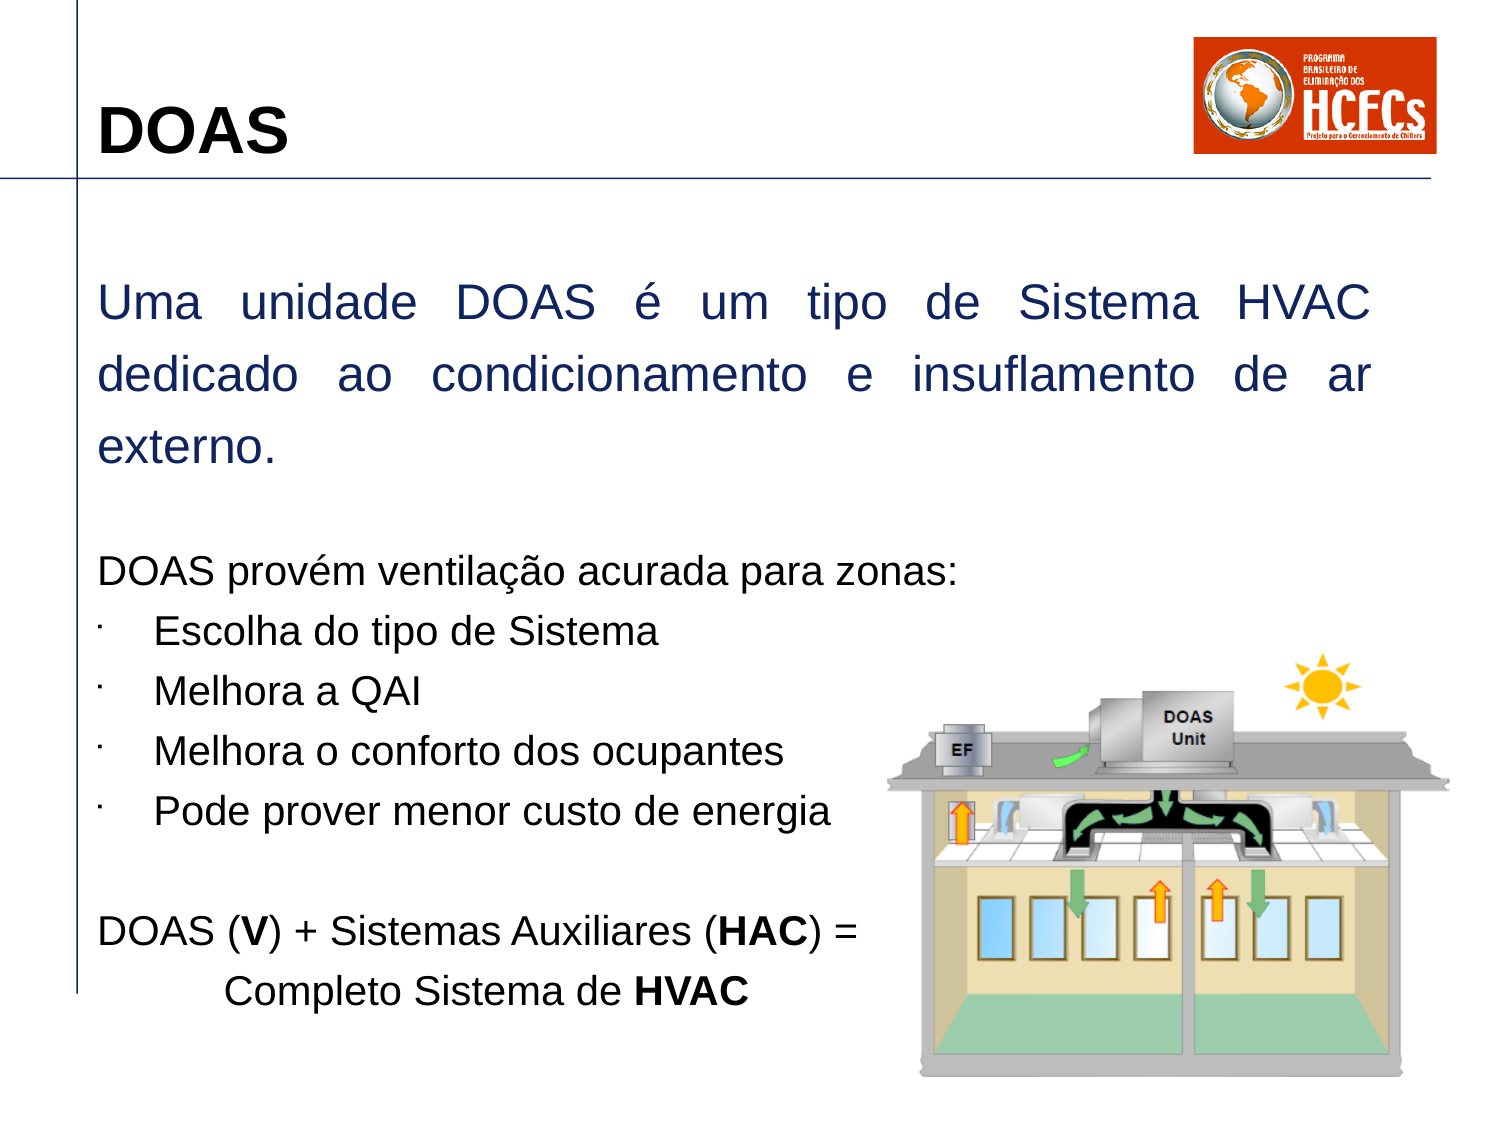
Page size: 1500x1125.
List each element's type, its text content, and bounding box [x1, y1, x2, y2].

list Uma unidade DOAS é um tipo de Sistema HVAC dedicado ao condicionamento e insuflamento de ar externo. DOAS provém ventilação acurada para zonas: Escolha do tipo de Sistema Melhora a QAI Melhora o conforto dos ocupantes Pode prover menor custo de energia DOAS (V) + Sistemas Auxiliares (HAC) = Completo Sistema de HVAC [82, 249, 1388, 1013]
picture [1193, 37, 1437, 154]
picture [874, 647, 1457, 1088]
title DOAS [82, 3, 1175, 175]
